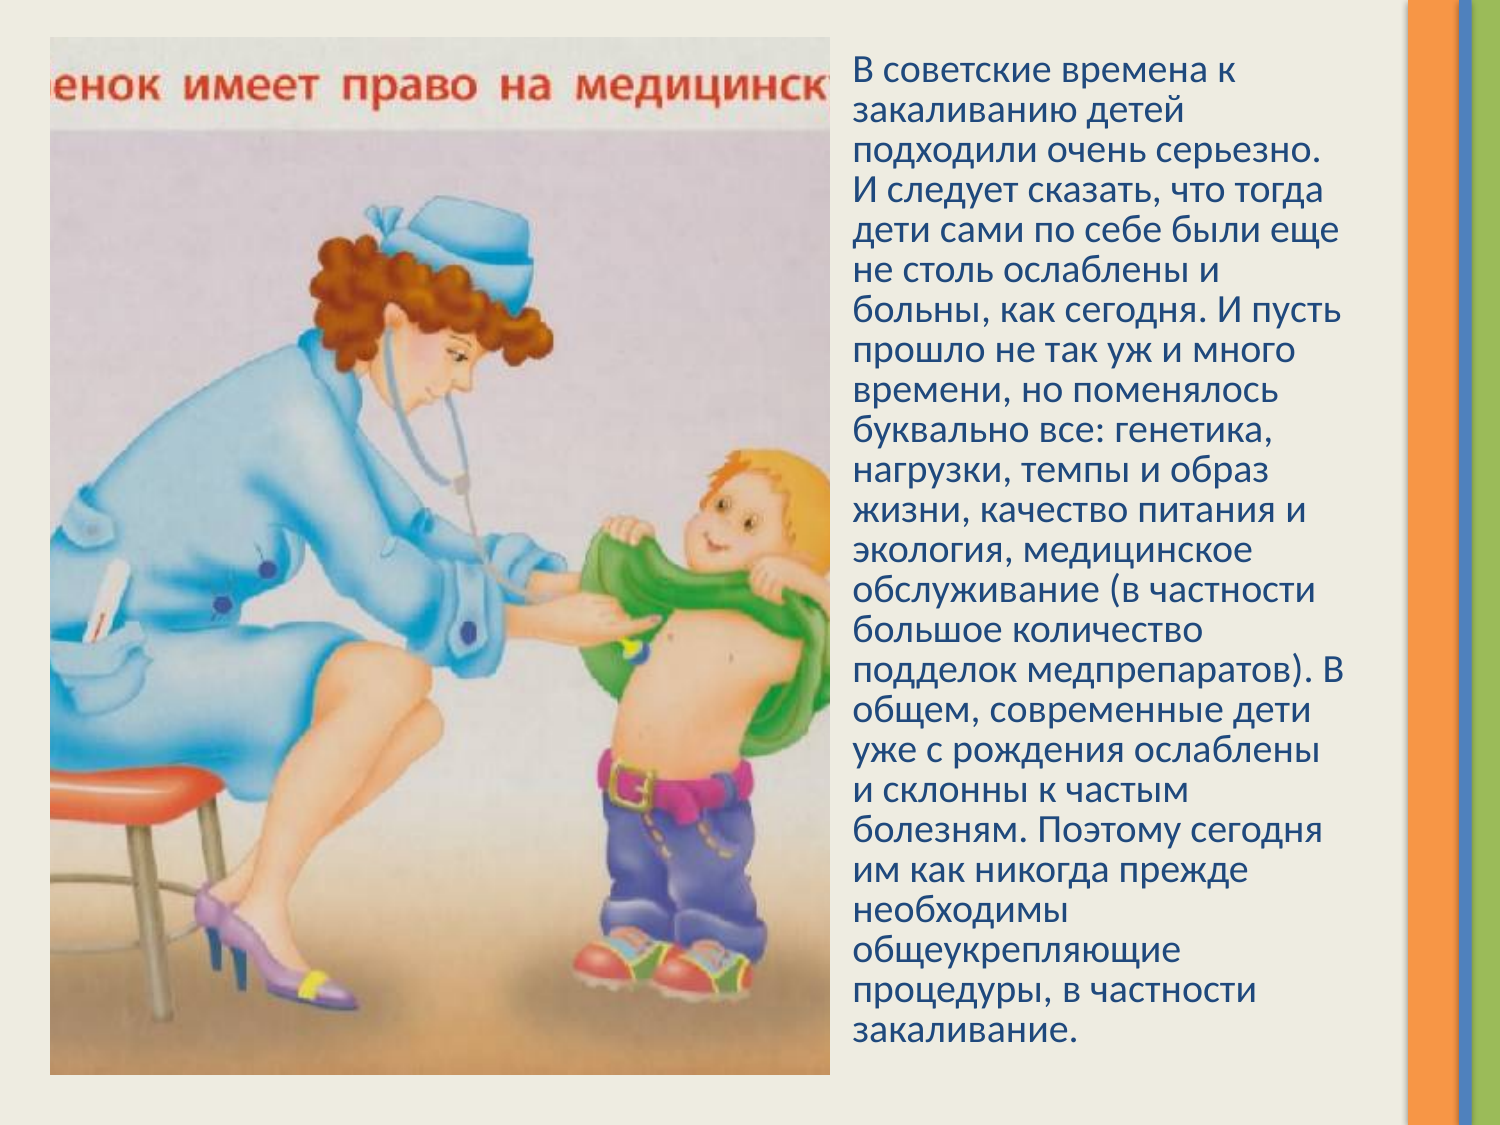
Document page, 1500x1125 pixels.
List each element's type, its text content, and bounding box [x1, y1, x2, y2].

list В советские времена к закаливанию детей подходили очень серьезно. И следует сказать, что тогда дети сами по себе были еще не столь ослаблены и больны, как сегодня. И пусть прошло не так уж и много времени, но поменялось буквально все: генетика, нагрузки, темпы и образ жизни, качество питания и экология, медицинское обслуживание (в частности большое количество подделок медпрепаратов). В общем, современные дети уже с рождения ослаблены и склонны к частым болезням. Поэтому сегодня им как никогда прежде необходимы общеукрепляющие процедуры, в частности закаливание. [837, 37, 1363, 1083]
picture [49, 37, 831, 1076]
